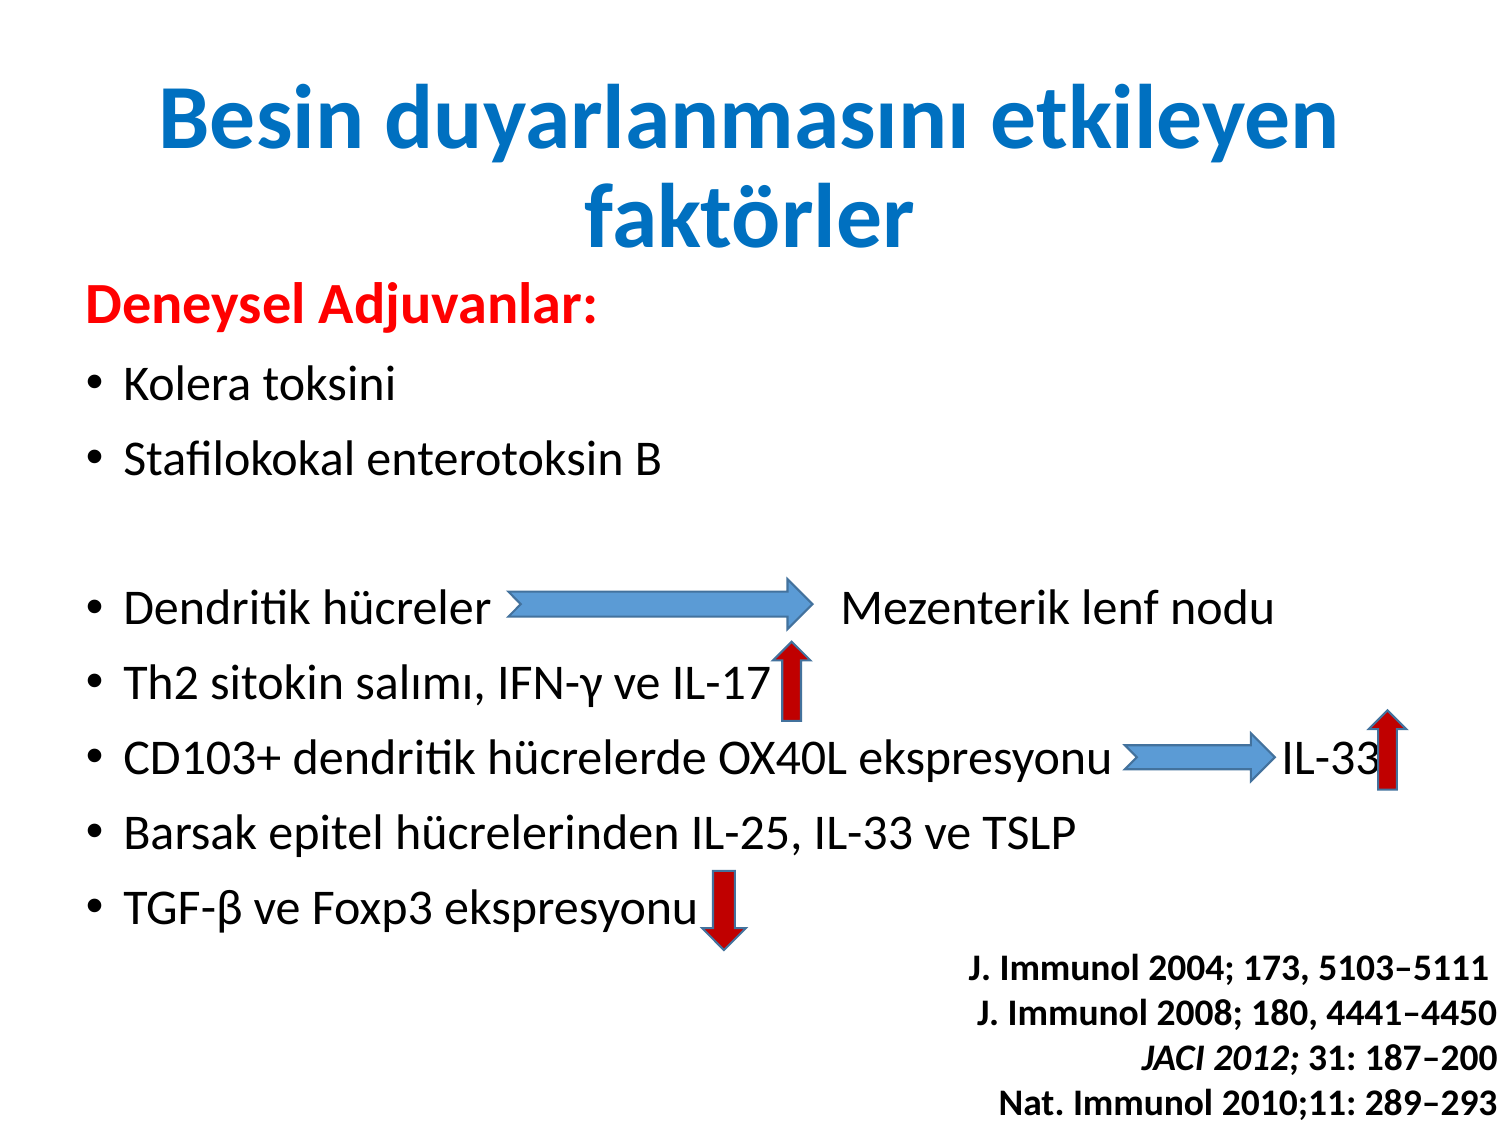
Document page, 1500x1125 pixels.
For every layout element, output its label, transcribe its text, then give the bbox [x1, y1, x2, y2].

text_box [770, 640, 813, 722]
text_box [699, 869, 749, 952]
text_box [1122, 730, 1277, 784]
list Deneysel Adjuvanlar: Kolera toksini Stafilokokal enterotoksin B Dendritik hücreler Mezenterik lenf nodu Th2 sitokin salımı, IFN-γ ve IL-17 CD103+ dendritik hücrelerde OX40L ekspresyonu IL-33 Barsak epitel hücrelerinden IL-25, IL-33 ve TSLP TGF-β ve Foxp3 ekspresyonu [70, 266, 1463, 1059]
title Besin duyarlanmasını etkileyen faktörler [103, 59, 1397, 266]
text_box J. Immunol 2004; 173, 5103–5111 J. Immunol 2008; 180, 4441–4450 JACI 2012; 31: 187–200 Nat. Immunol 2010;11: 289–293 [953, 935, 1500, 1125]
text_box [505, 576, 815, 632]
text_box [1366, 708, 1409, 791]
